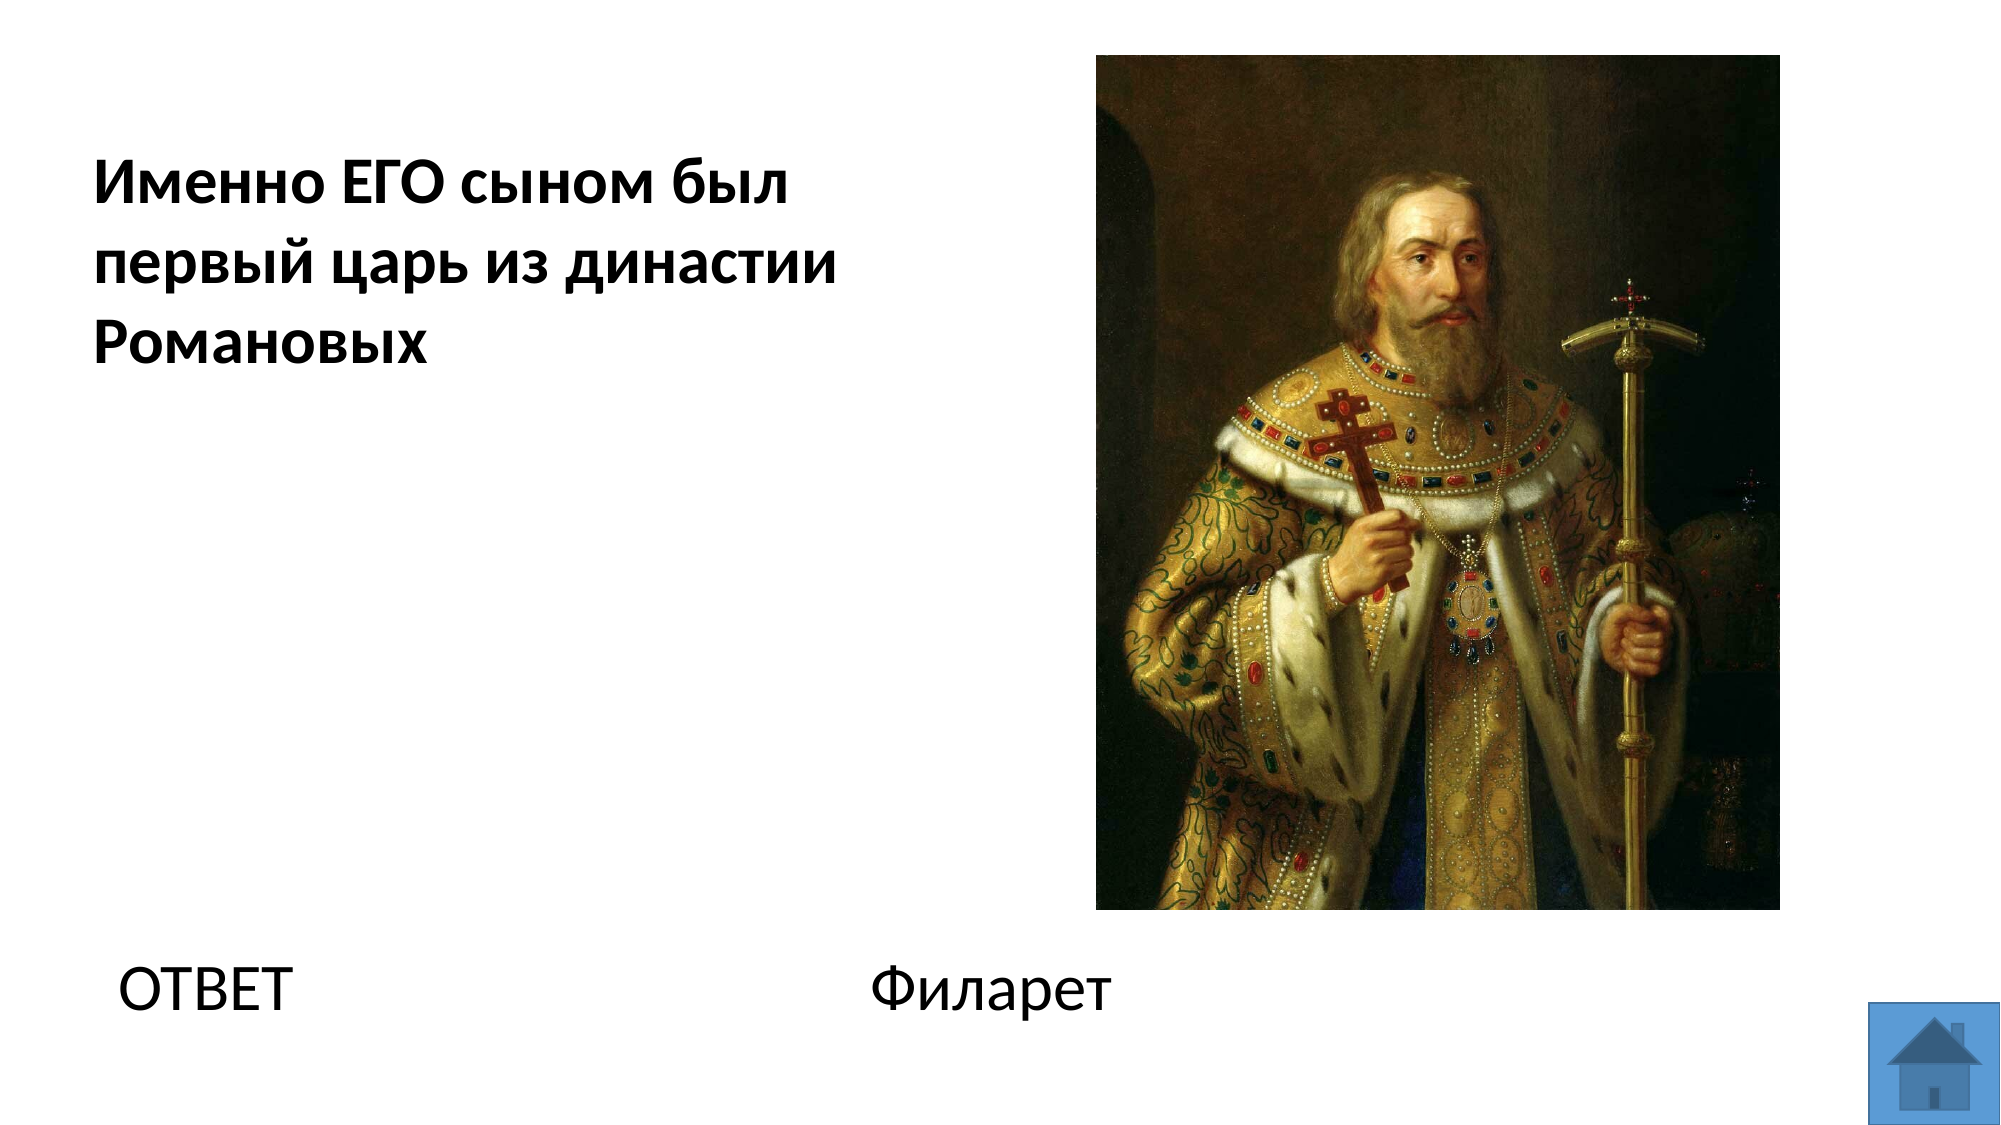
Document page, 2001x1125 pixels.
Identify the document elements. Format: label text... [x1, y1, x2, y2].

text_box Филарет [855, 936, 1633, 1031]
picture [1096, 55, 1780, 910]
text_box [1868, 1002, 2000, 1125]
text_box ОТВЕТ [103, 936, 352, 1031]
text_box Именно ЕГО сыном был первый царь из династии Романовых [78, 129, 856, 385]
